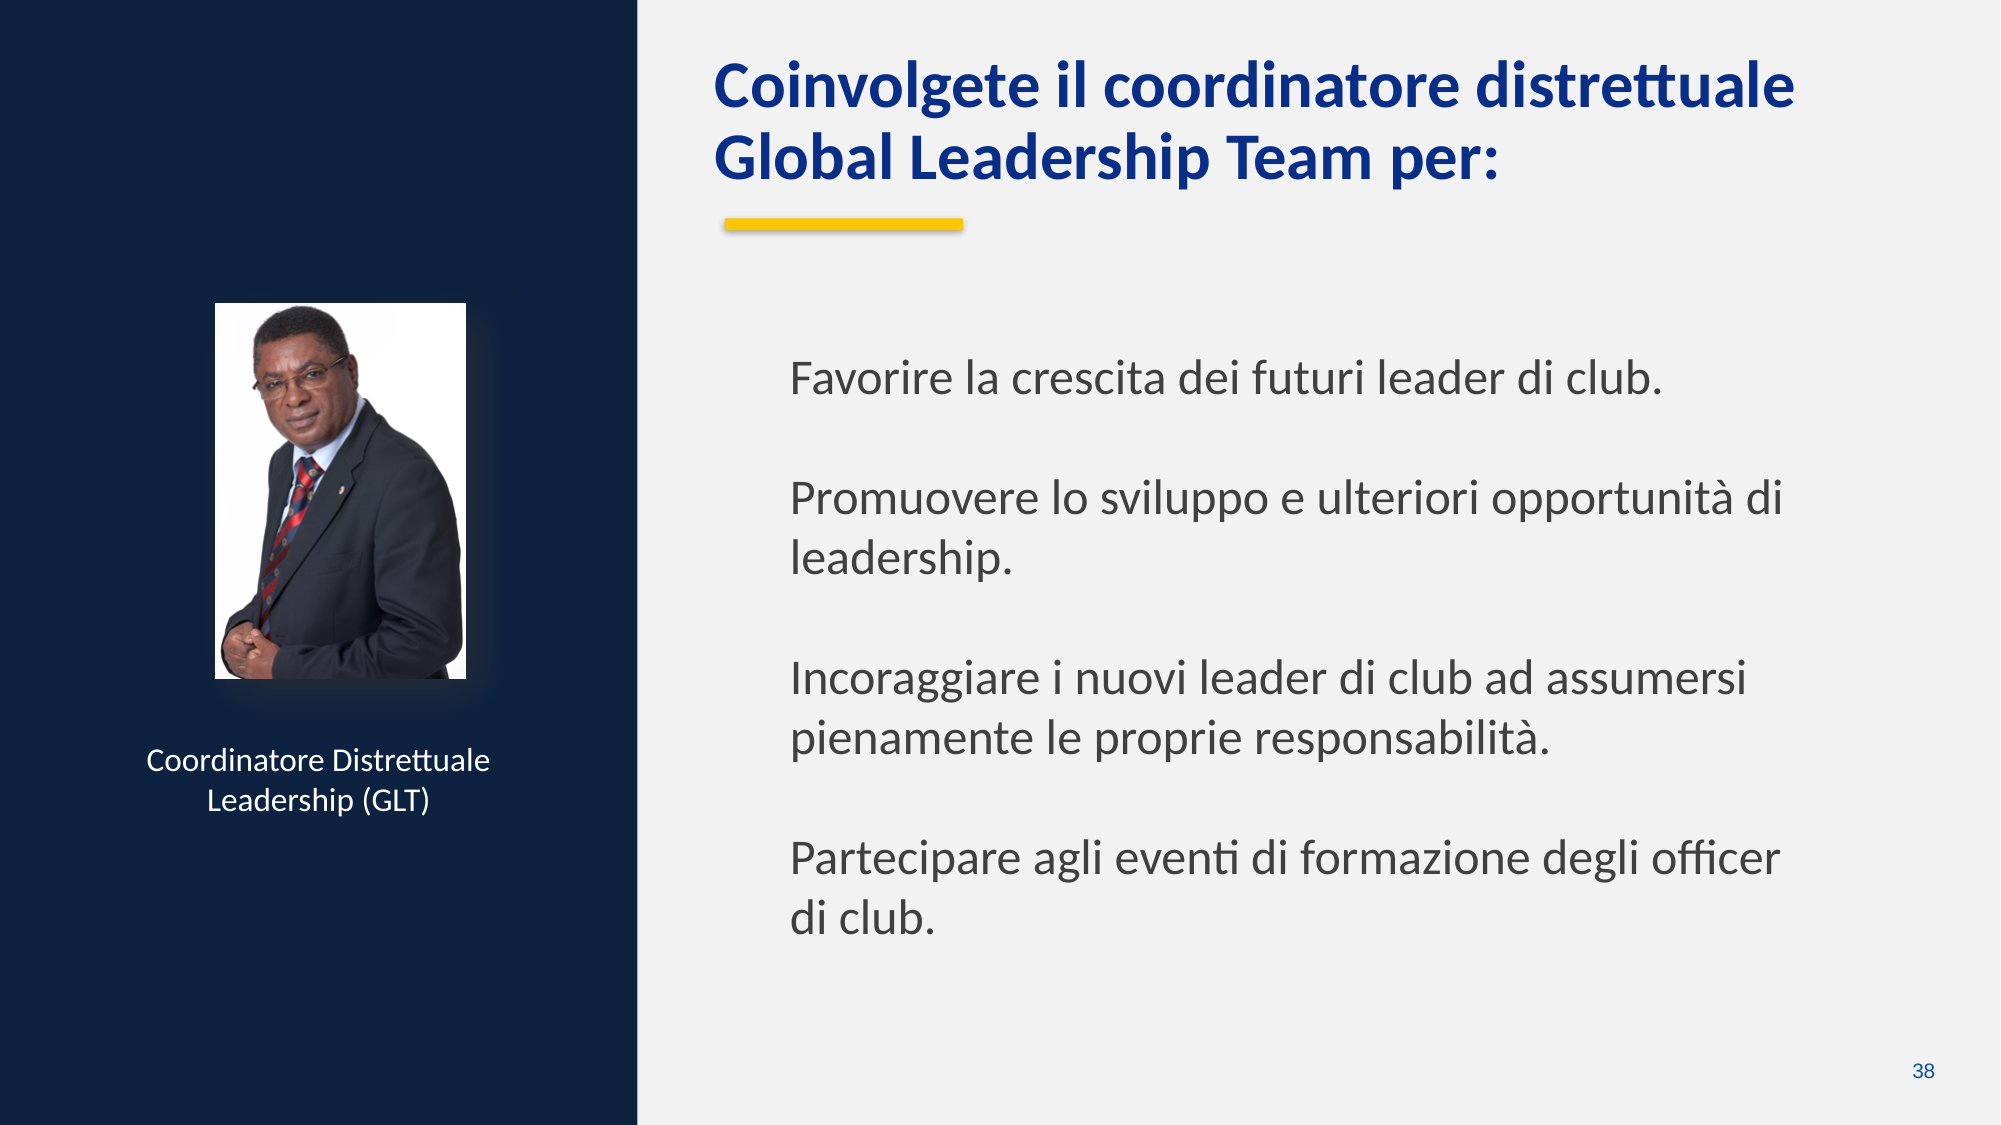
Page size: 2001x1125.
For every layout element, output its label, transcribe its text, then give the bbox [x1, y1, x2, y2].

text_box Favorire la crescita dei futuri leader di club. Promuovere lo sviluppo e ulteriori opportunità di leadership. Incoraggiare i nuovi leader di club ad assumersi pienamente le proprie responsabilità. Partecipare agli eventi di formazione degli officer di club. [774, 337, 1811, 1063]
text_box Coinvolgete il coordinatore distrettuale Global Leadership Team per: [699, 42, 1822, 230]
text_box [0, 0, 638, 1125]
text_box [113, 303, 524, 828]
